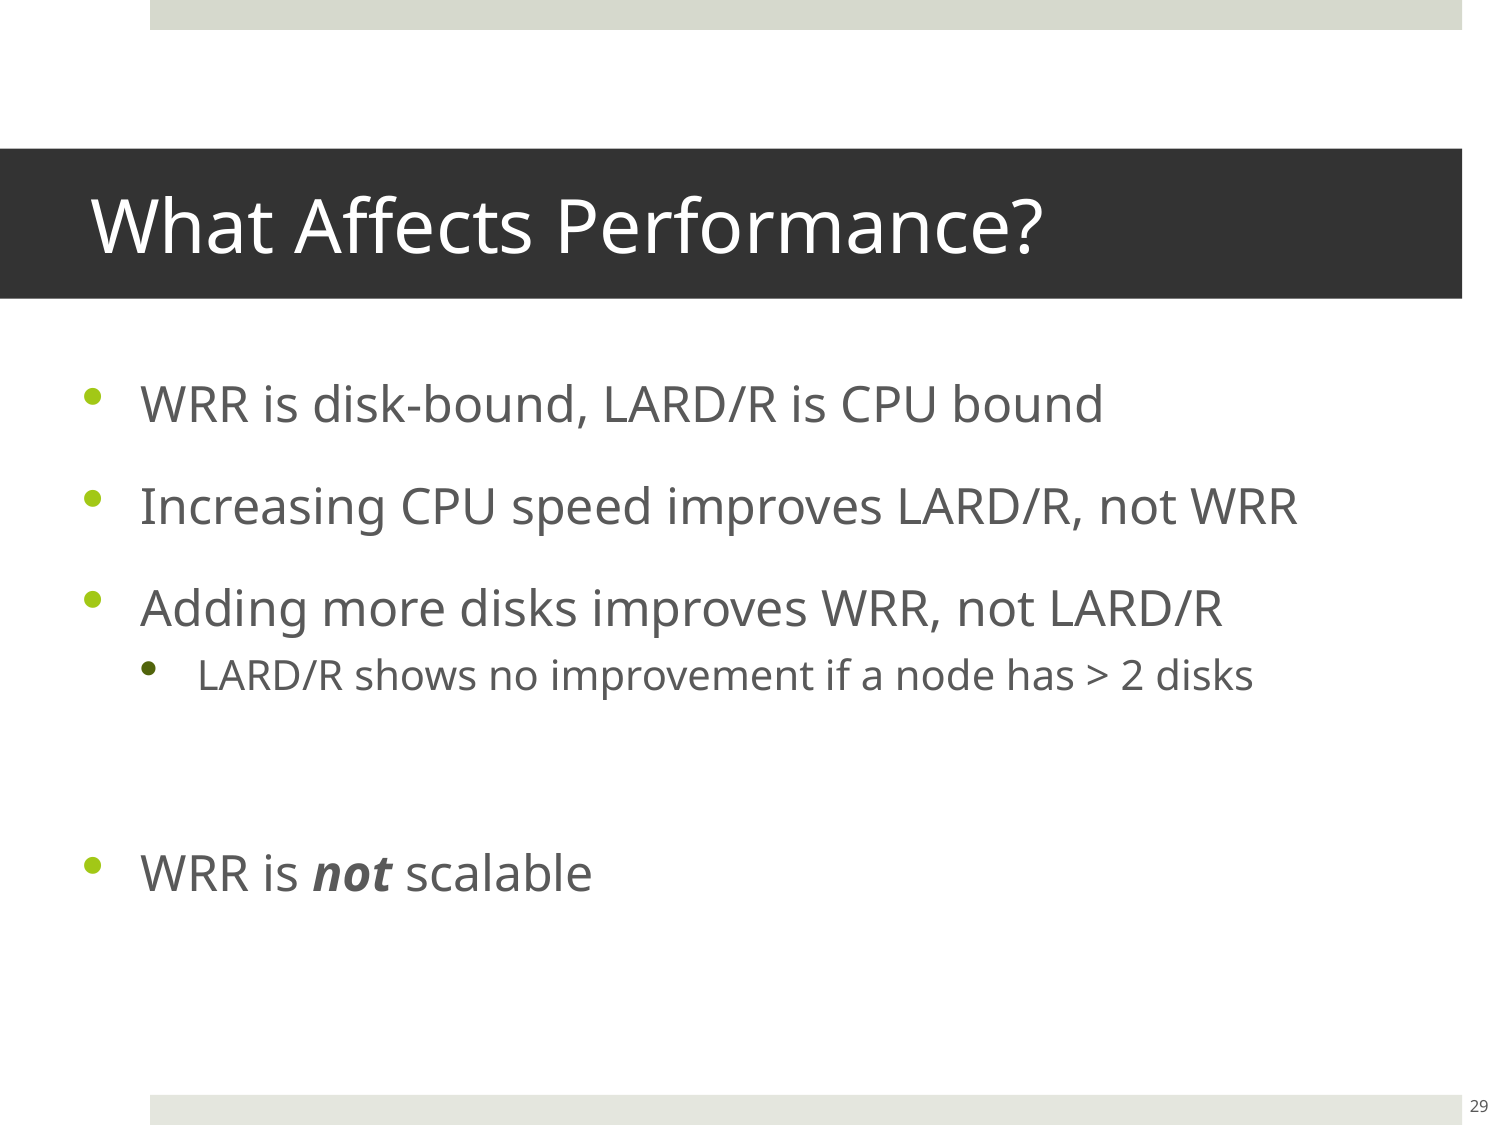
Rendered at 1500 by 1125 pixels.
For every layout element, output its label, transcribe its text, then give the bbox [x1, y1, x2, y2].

slide_number 29 [1441, 1077, 1500, 1125]
title What Affects Performance? [0, 148, 1463, 299]
list WRR is disk-bound, LARD/R is CPU bound Increasing CPU speed improves LARD/R, not WRR Adding more disks improves WRR, not LARD/R LARD/R shows no improvement if a node has > 2 disks WRR is not scalable [69, 365, 1432, 1028]
